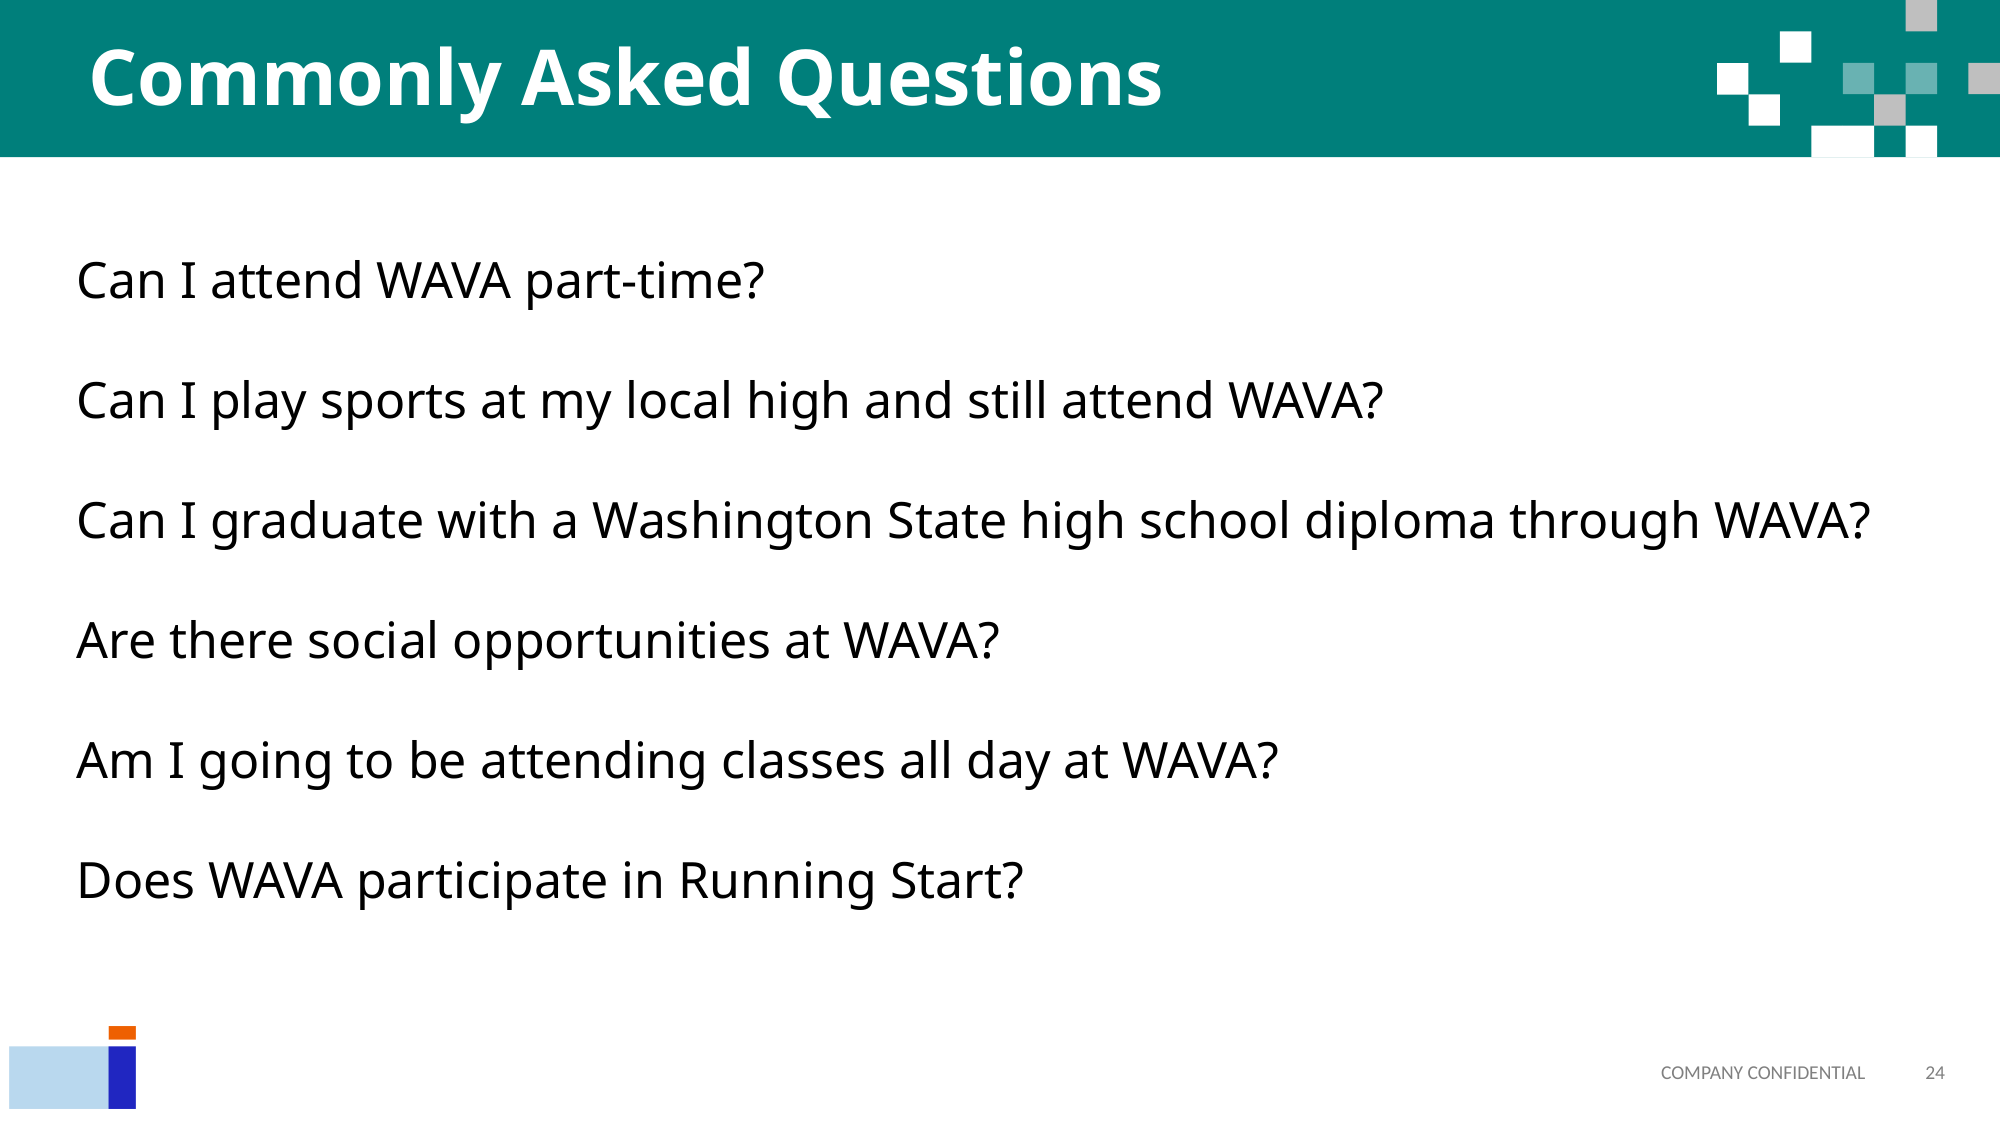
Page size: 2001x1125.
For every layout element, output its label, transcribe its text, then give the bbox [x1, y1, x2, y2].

slide_number 24 [1901, 1052, 1970, 1092]
text_box [43, 1019, 242, 1110]
text_box Can I attend WAVA part-time? Can I play sports at my local high and still attend WAVA? Can I graduate with a Washington State high school diploma through WAVA? Are there social opportunities at WAVA? Am I going to be attending classes all day at WAVA? Does WAVA participate in Running Start? [61, 241, 1939, 916]
title Commonly Asked Questions [88, 15, 1655, 145]
picture [9, 1025, 136, 1109]
